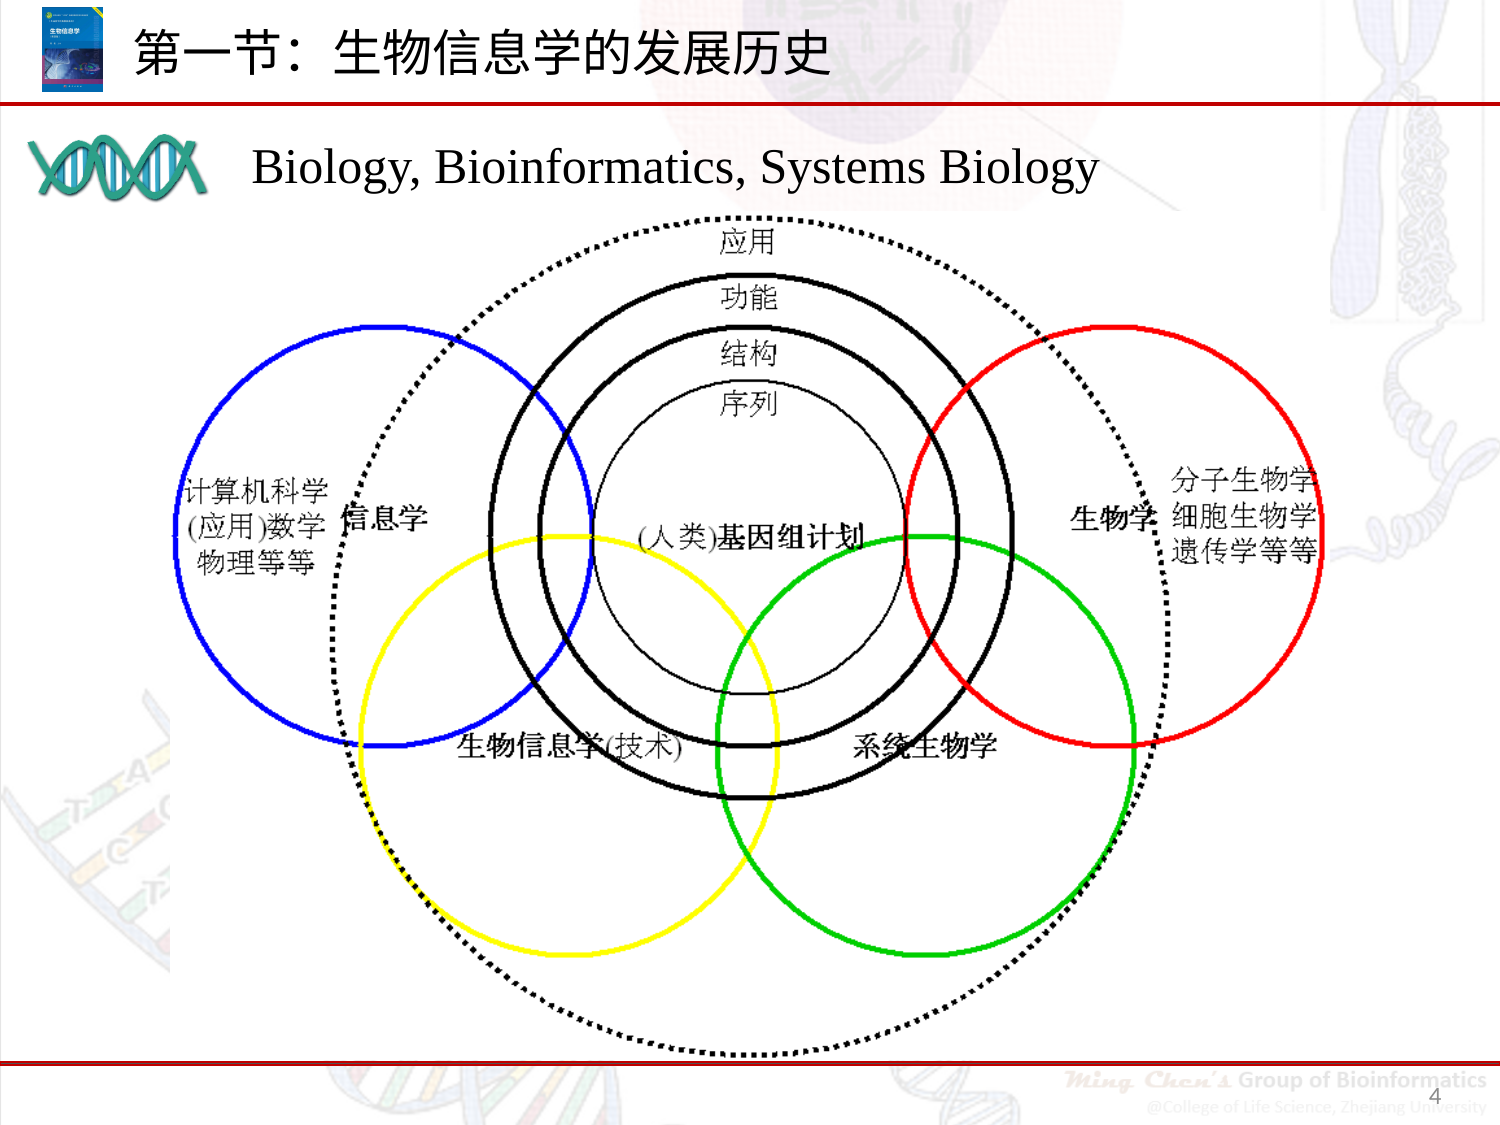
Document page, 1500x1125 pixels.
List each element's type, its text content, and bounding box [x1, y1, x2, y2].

title Biology, Bioinformatics, Systems Biology [236, 124, 1360, 210]
picture [25, 128, 210, 208]
text_box [0, 102, 1500, 106]
picture [42, 7, 103, 92]
text_box 第一节：生物信息学的发展历史 [117, 13, 1246, 89]
text_box [0, 1061, 1500, 1066]
picture [169, 211, 1330, 1060]
slide_number 4 [1399, 1066, 1472, 1125]
